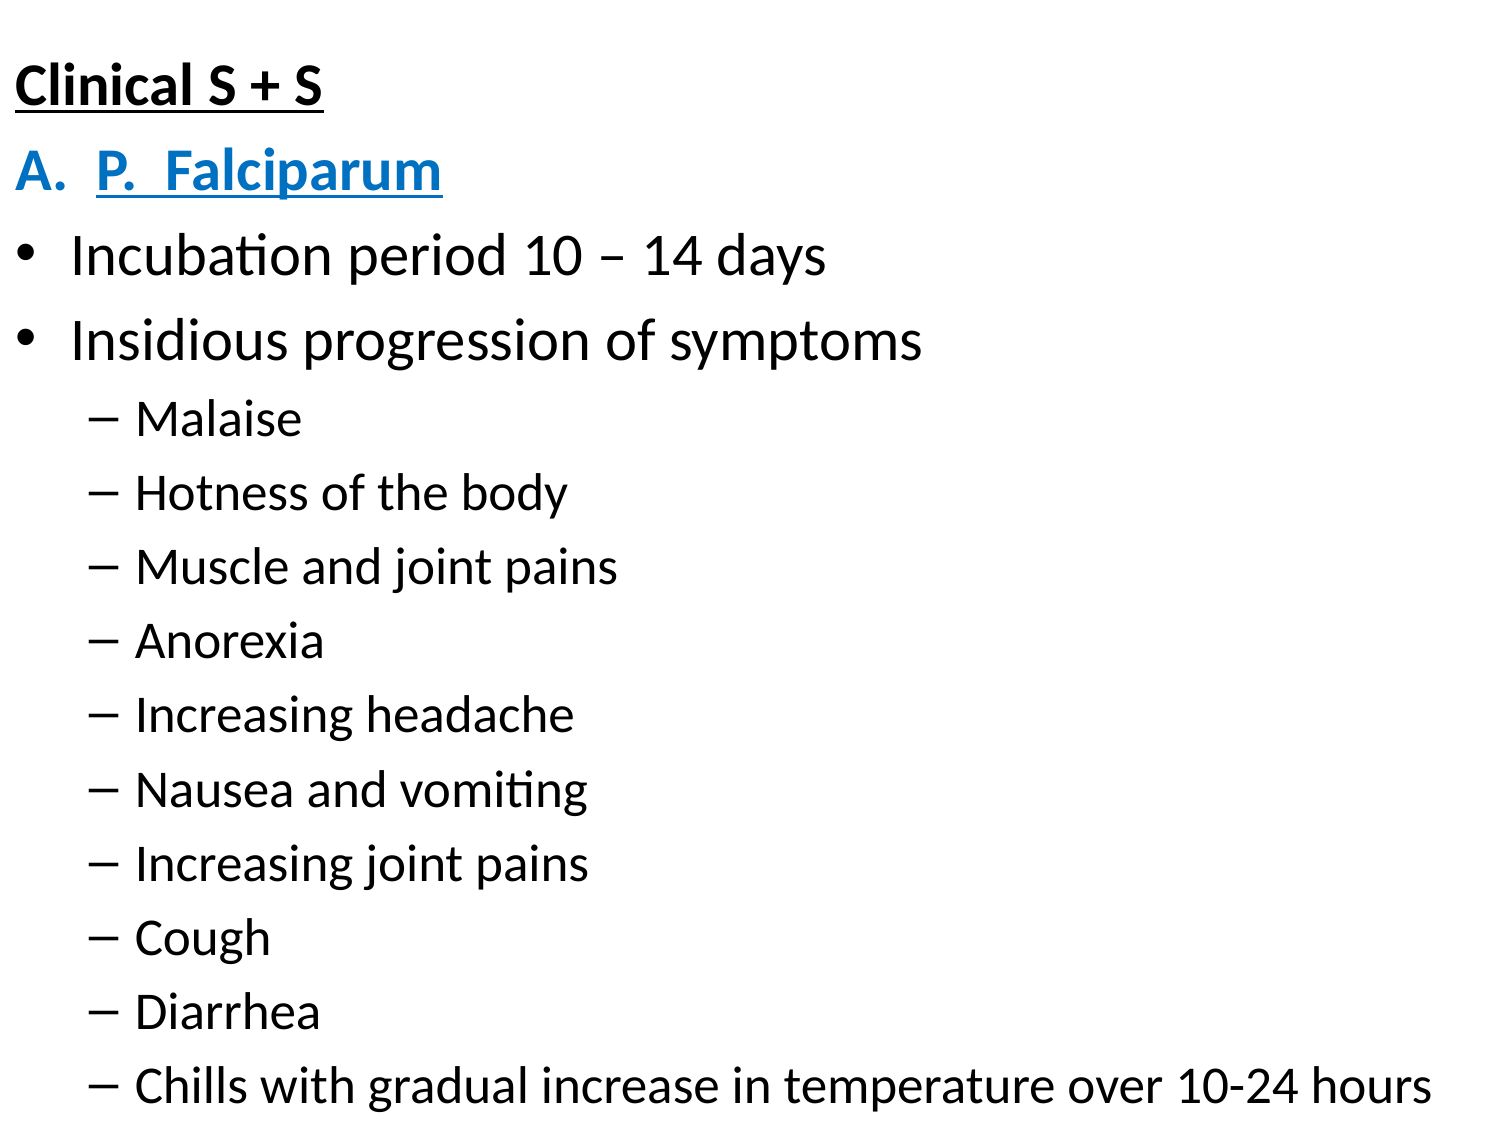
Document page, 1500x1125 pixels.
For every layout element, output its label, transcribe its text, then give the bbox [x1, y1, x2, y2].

list Clinical S + S A. P. Falciparum Incubation period 10 – 14 days Insidious progression of symptoms Malaise Hotness of the body Muscle and joint pains Anorexia Increasing headache Nausea and vomiting Increasing joint pains Cough Diarrhea Chills with gradual increase in temperature over 10-24 hours [0, 37, 1500, 1125]
